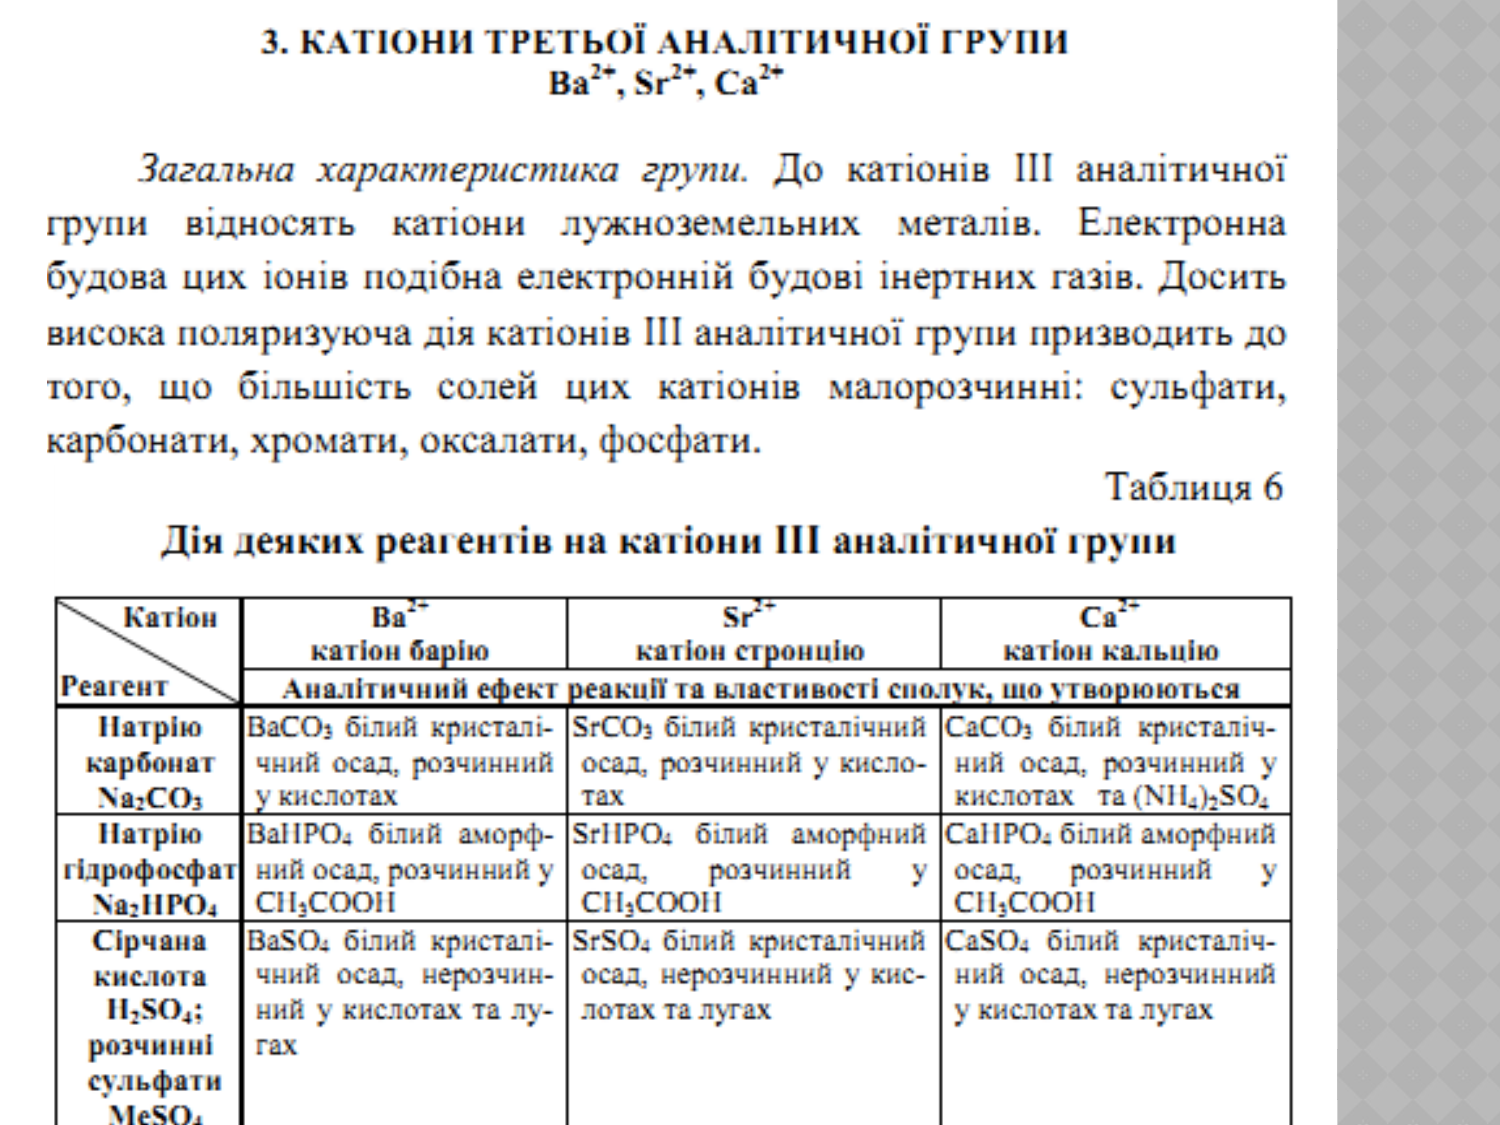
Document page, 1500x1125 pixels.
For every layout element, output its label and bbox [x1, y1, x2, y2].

picture [46, 20, 1306, 1125]
